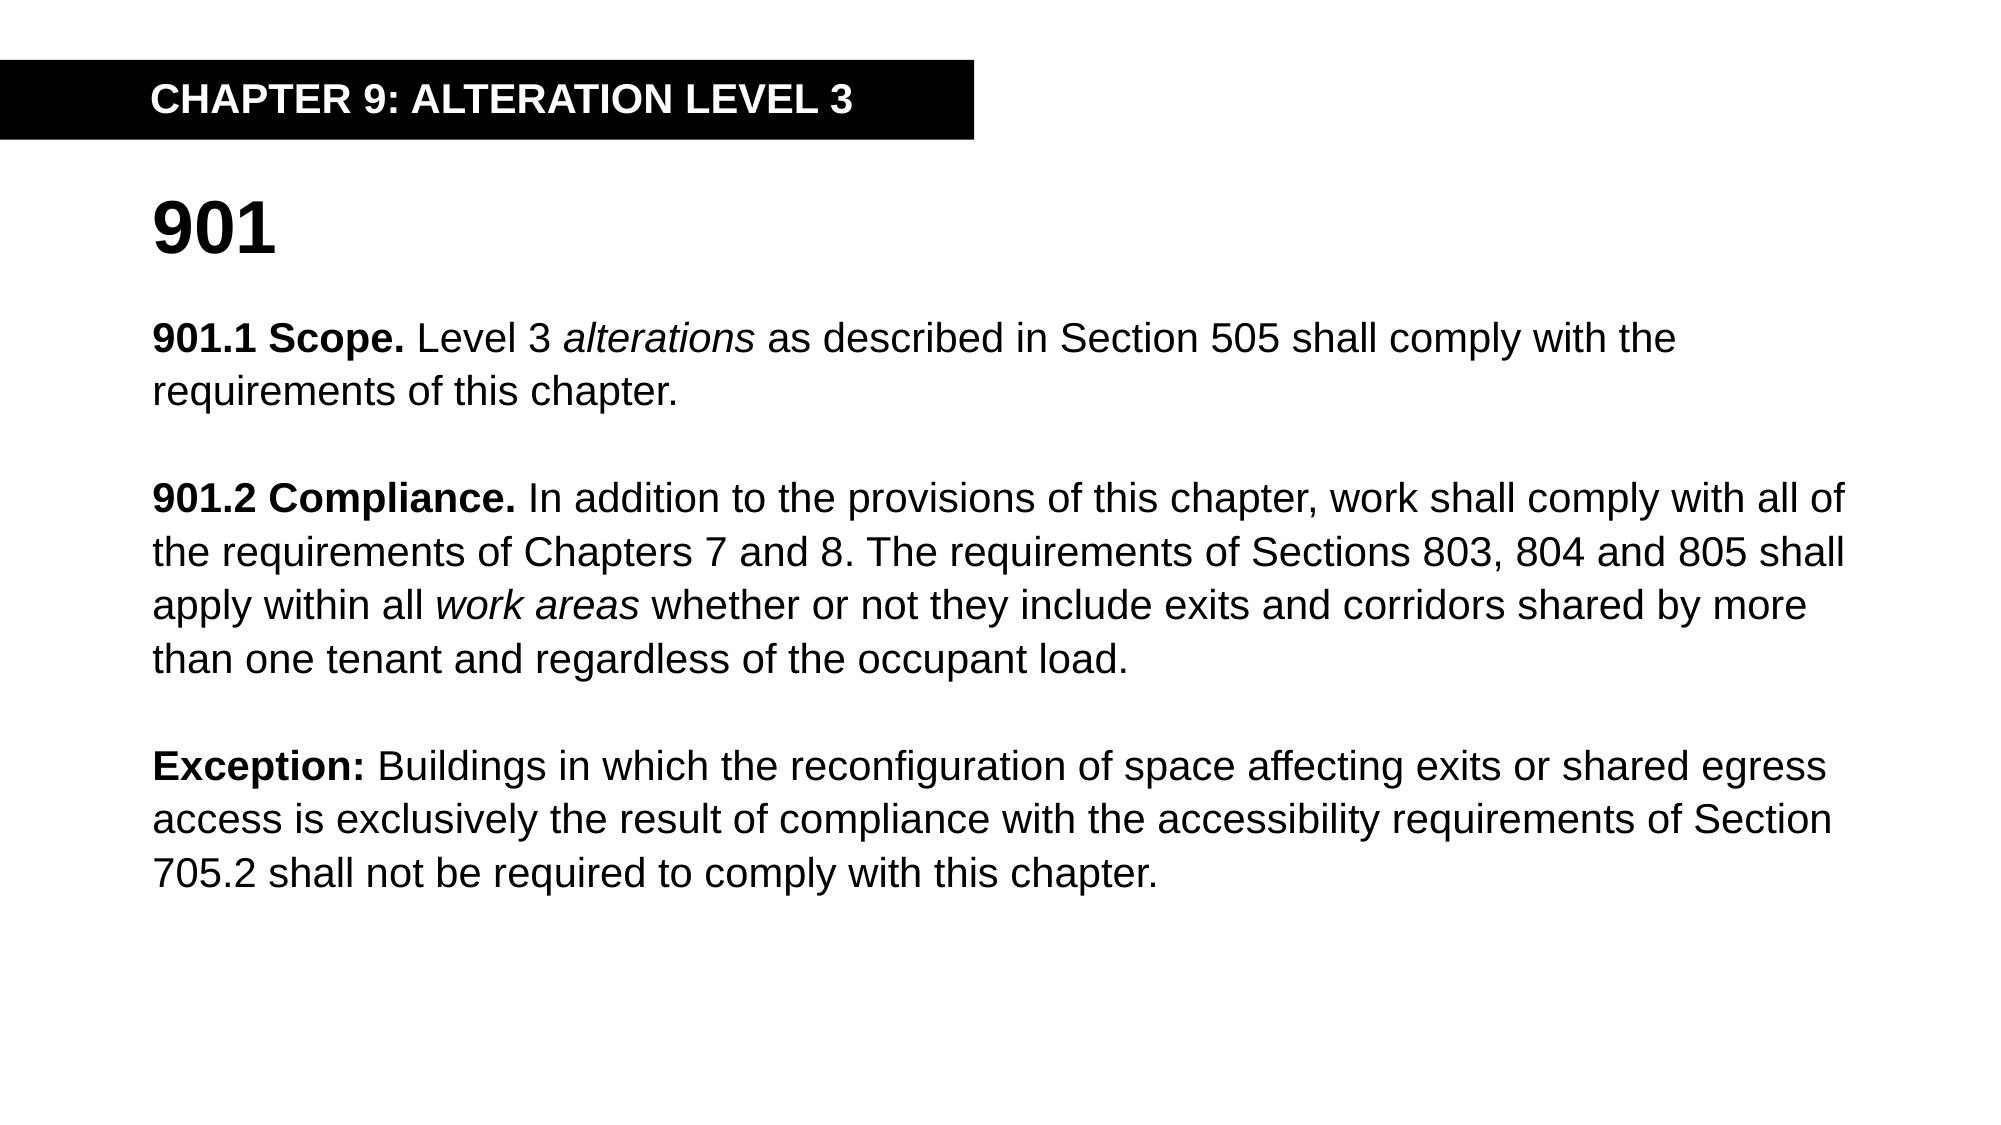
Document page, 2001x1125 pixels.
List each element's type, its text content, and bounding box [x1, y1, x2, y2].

title 901 [137, 139, 1863, 278]
list CHAPTER 9: ALTERATION LEVEL 3 [0, 59, 975, 140]
list 901.1 Scope. Level 3 alterations as described in Section 505 shall comply with the requirements of this chapter. 901.2 Compliance. In addition to the provisions of this chapter, work shall comply with all of the requirements of Chapters 7 and 8. The requirements of Sections 803, 804 and 805 shall apply within all work areas whether or not they include exits and corridors shared by more than one tenant and regardless of the occupant load. Exception: Buildings in which the reconfiguration of space affecting exits or shared egress access is exclusively the result of compliance with the accessibility requirements of Section 705.2 shall not be required to comply with this chapter. [137, 299, 1889, 1047]
